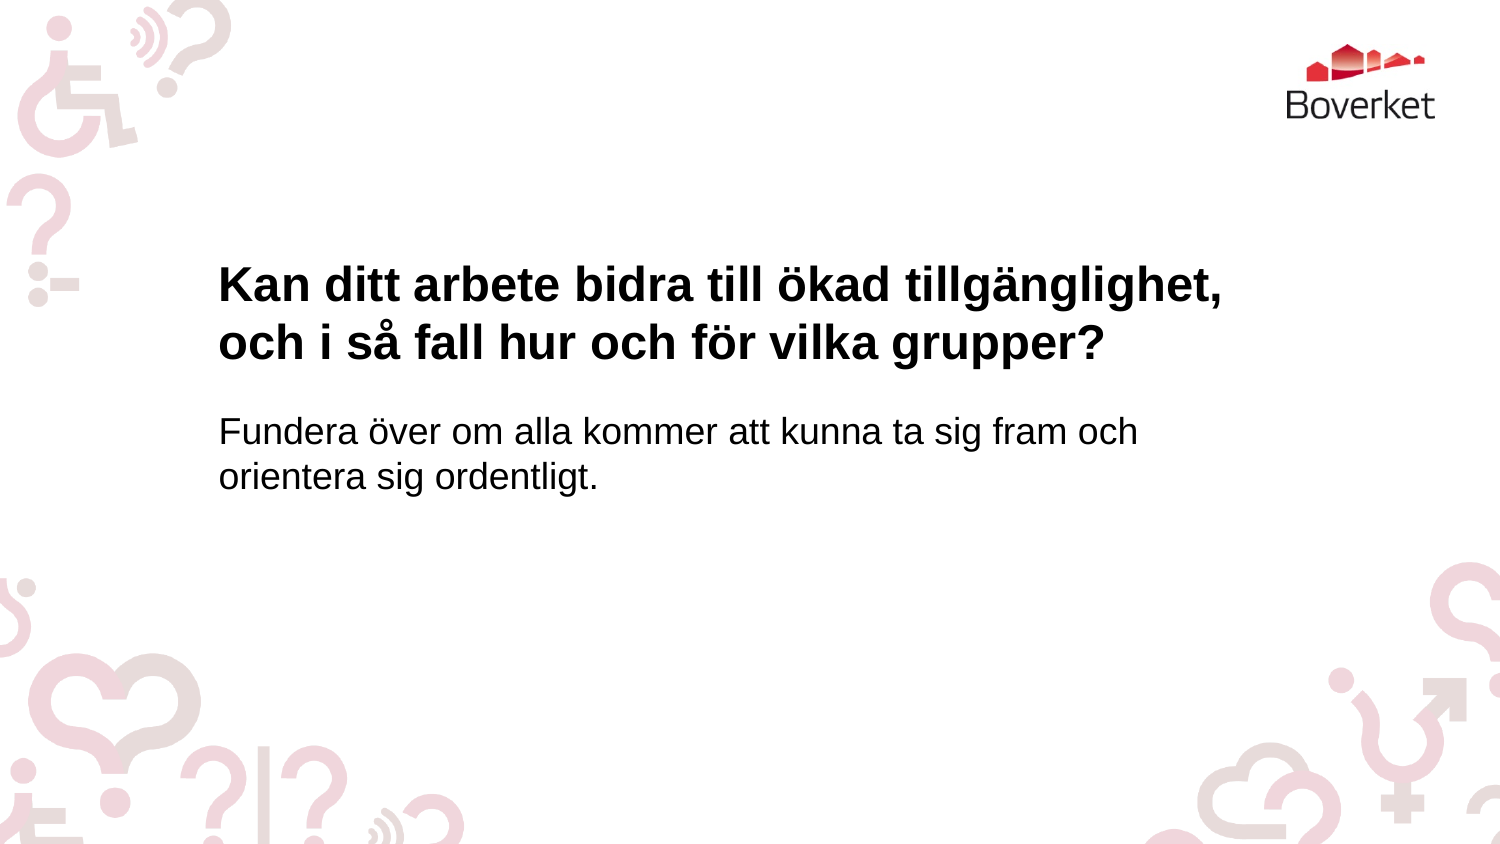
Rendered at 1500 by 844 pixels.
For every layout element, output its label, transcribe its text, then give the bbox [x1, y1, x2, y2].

title Kan ditt arbete bidra till ökad tillgänglighet, och i så fall hur och för vilka grupper? [203, 244, 1297, 378]
list Fundera över om alla kommer att kunna ta sig fram och orientera sig ordentligt. [203, 399, 1297, 623]
picture [1287, 44, 1435, 119]
